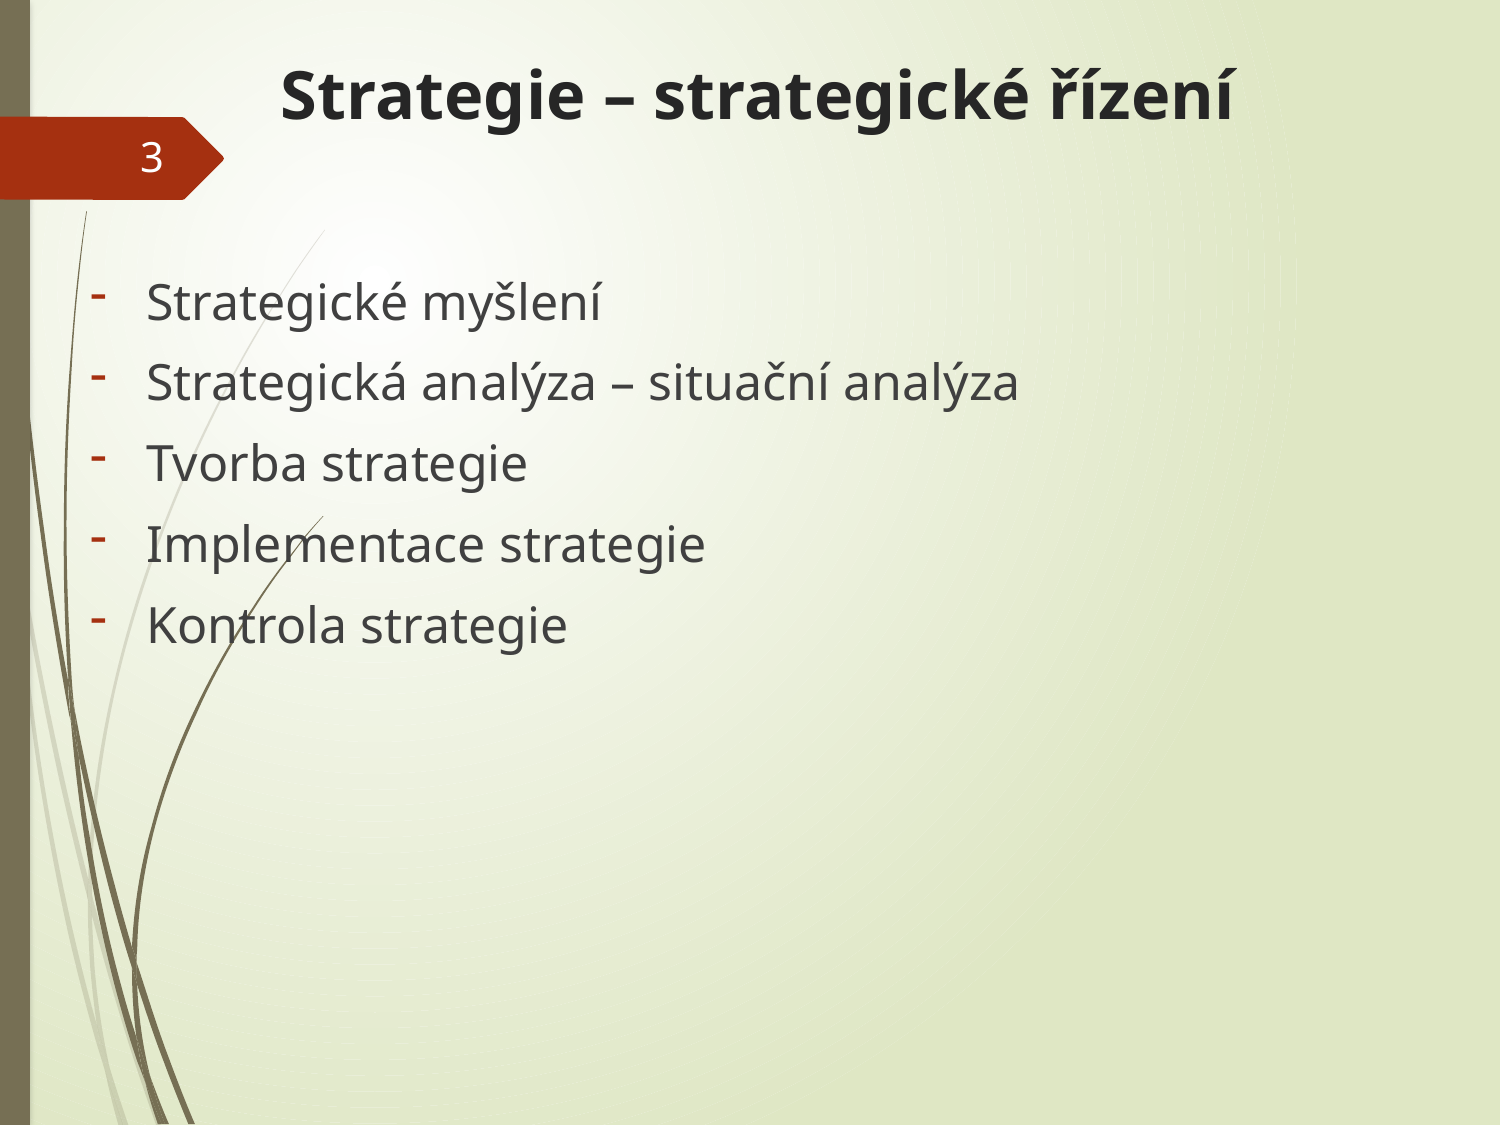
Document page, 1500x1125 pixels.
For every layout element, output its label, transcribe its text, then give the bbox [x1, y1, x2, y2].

list Strategické myšlení Strategická analýza – situační analýza Tvorba strategie Implementace strategie Kontrola strategie [75, 262, 1425, 1047]
slide_number 3 [83, 129, 180, 190]
title Strategie – strategické řízení [265, 45, 1425, 185]
